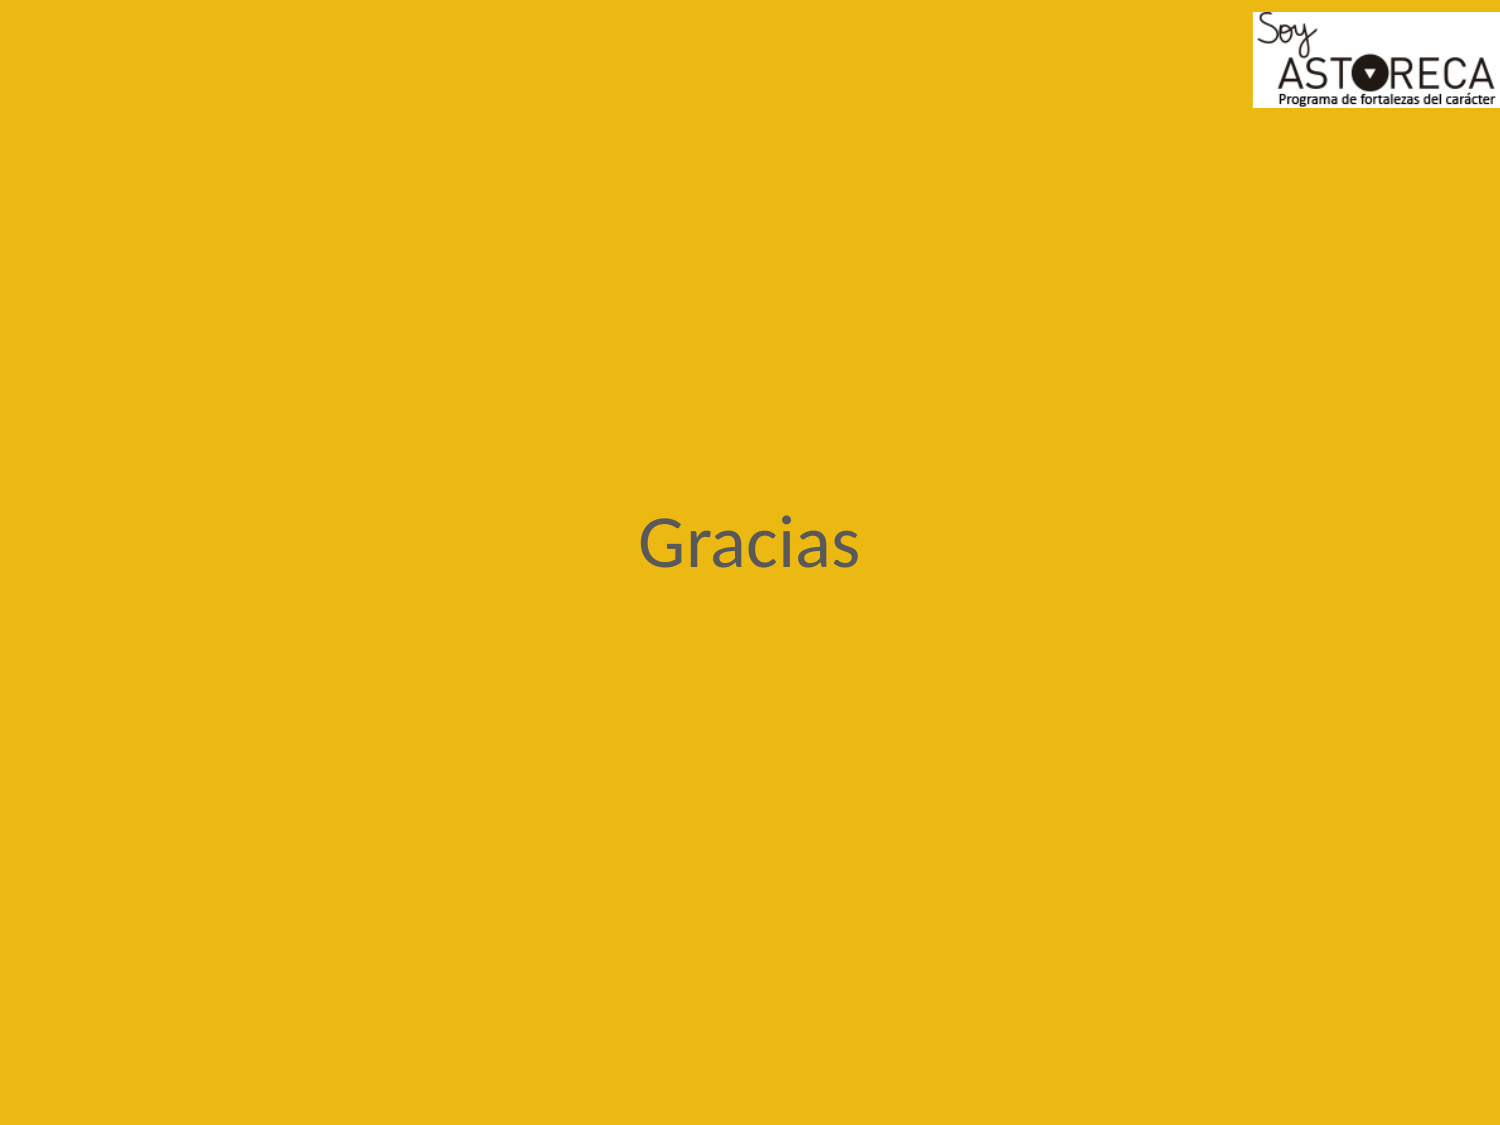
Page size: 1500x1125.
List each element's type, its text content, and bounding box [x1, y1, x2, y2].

text_box Gracias [112, 395, 1388, 581]
picture [1252, 12, 1500, 108]
